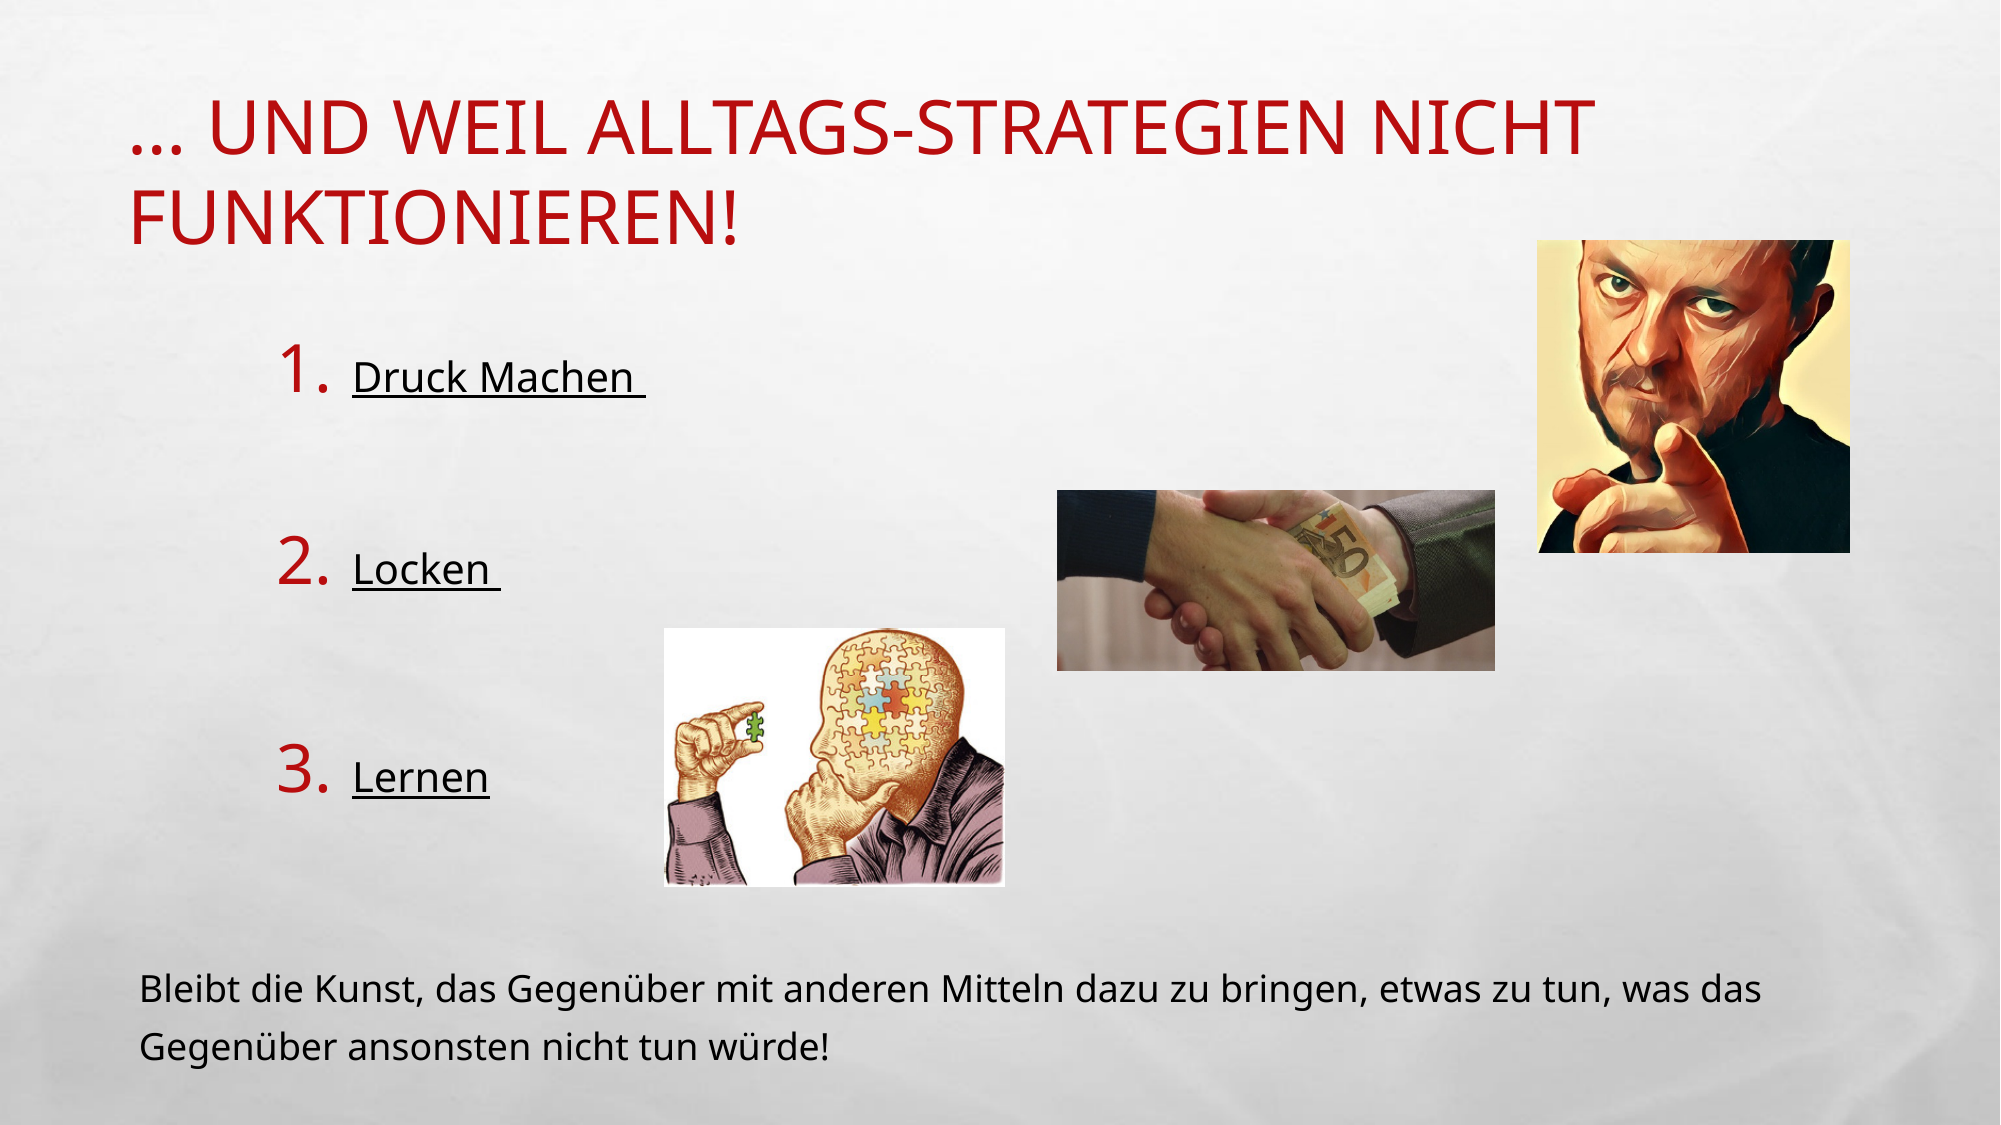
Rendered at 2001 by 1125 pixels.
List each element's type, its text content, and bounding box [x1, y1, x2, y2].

title … und weil Alltags-Strategien nicht funktionieren! [125, 73, 1874, 264]
text_box Bleibt die Kunst, das Gegenüber mit anderen Mitteln dazu zu bringen, etwas zu tun, was das Gegenüber ansonsten nicht tun würde! [122, 943, 1913, 1076]
picture [1537, 240, 1851, 554]
text_box [0, 0, 2000, 1125]
text_box Druck Machen Locken Lernen [275, 335, 1154, 879]
picture [1056, 490, 1495, 671]
picture [664, 628, 1005, 887]
